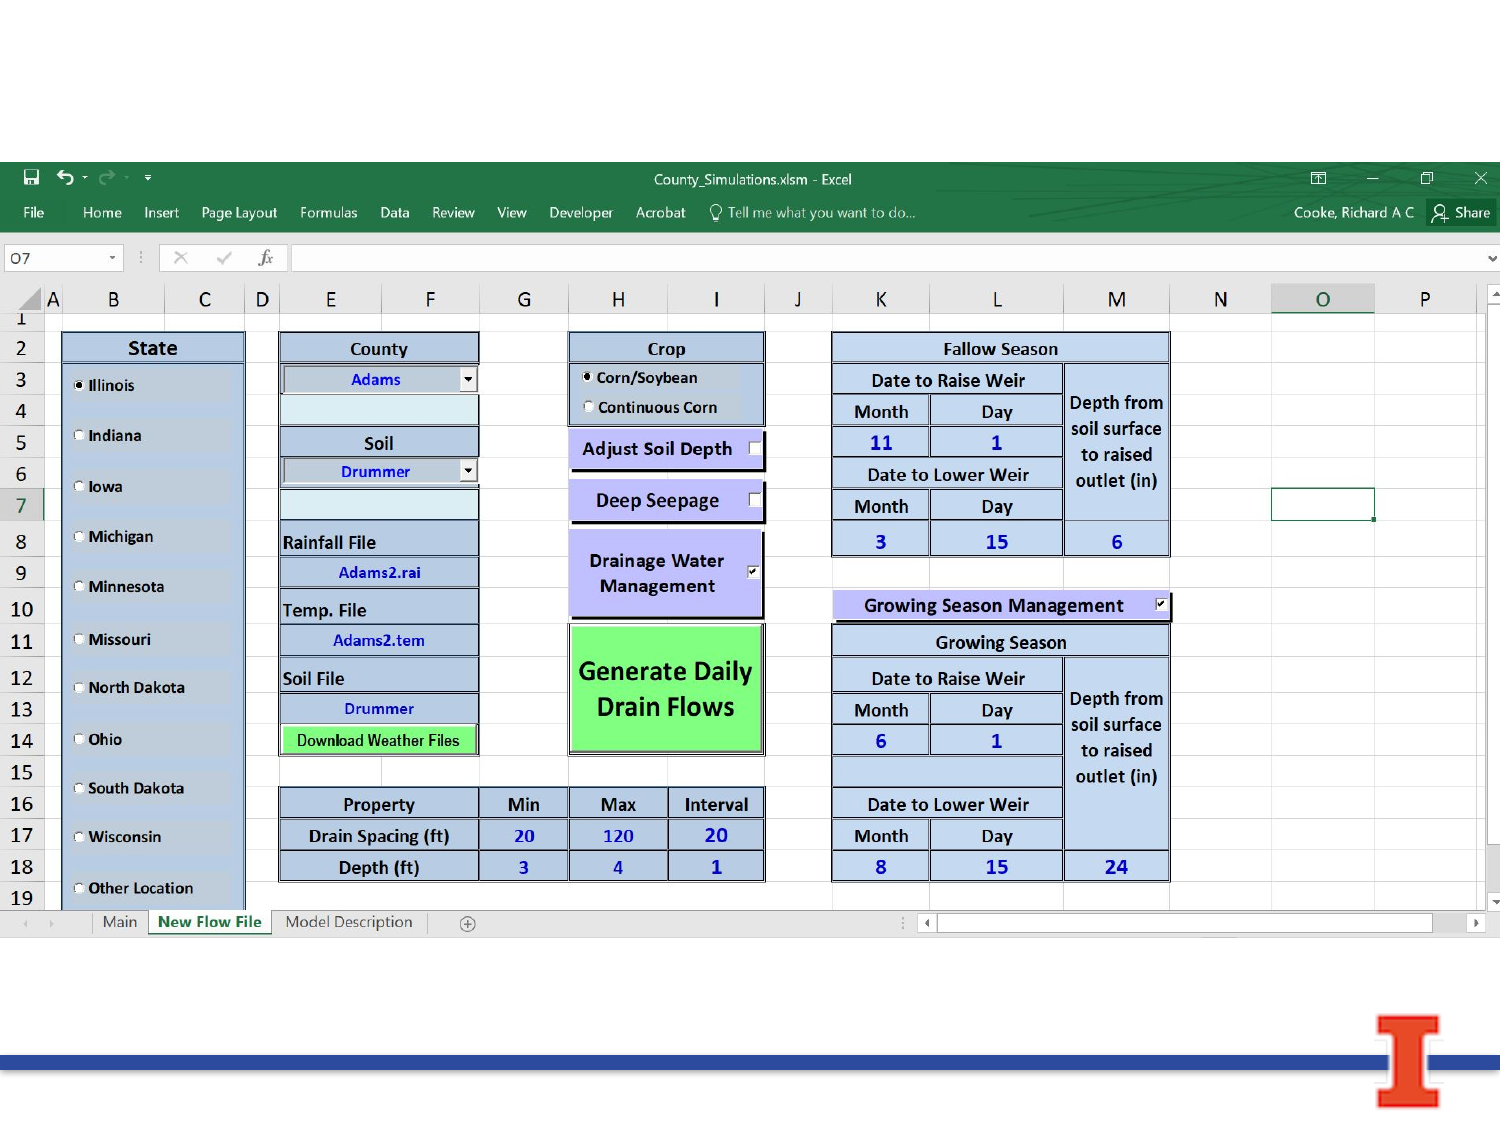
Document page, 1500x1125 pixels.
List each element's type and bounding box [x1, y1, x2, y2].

text_box [0, 1012, 1500, 1113]
picture [0, 162, 1500, 939]
